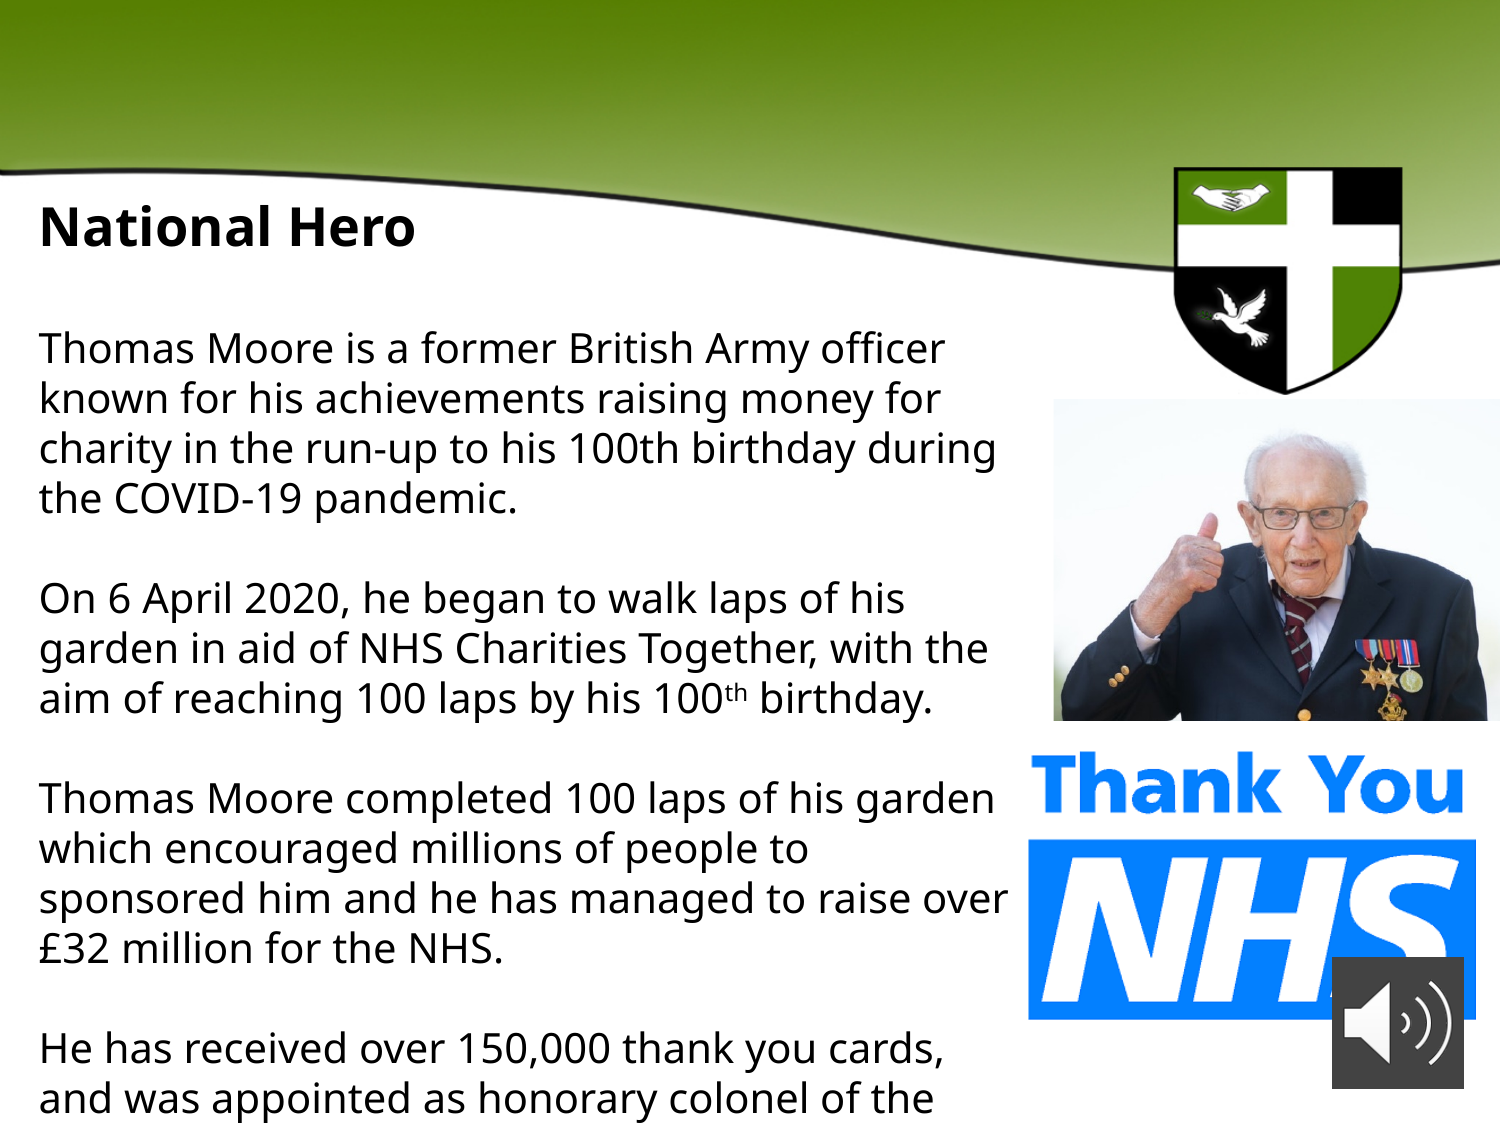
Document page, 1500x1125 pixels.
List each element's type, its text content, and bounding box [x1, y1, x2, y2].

text_box Thomas Moore is a former British Army officer known for his achievements raising money for charity in the run-up to his 100th birthday during the COVID-19 pandemic. On 6 April 2020, he began to walk laps of his garden in aid of NHS Charities Together, with the aim of reaching 100 laps by his 100th birthday. Thomas Moore completed 100 laps of his garden which encouraged millions of people to sponsored him and he has managed to raise over £32 million for the NHS. He has received over 150,000 thank you cards, and was appointed as honorary colonel of the Army Foundation College. [23, 314, 1025, 1125]
picture [0, 0, 1500, 1125]
title National Hero [23, 184, 1099, 265]
